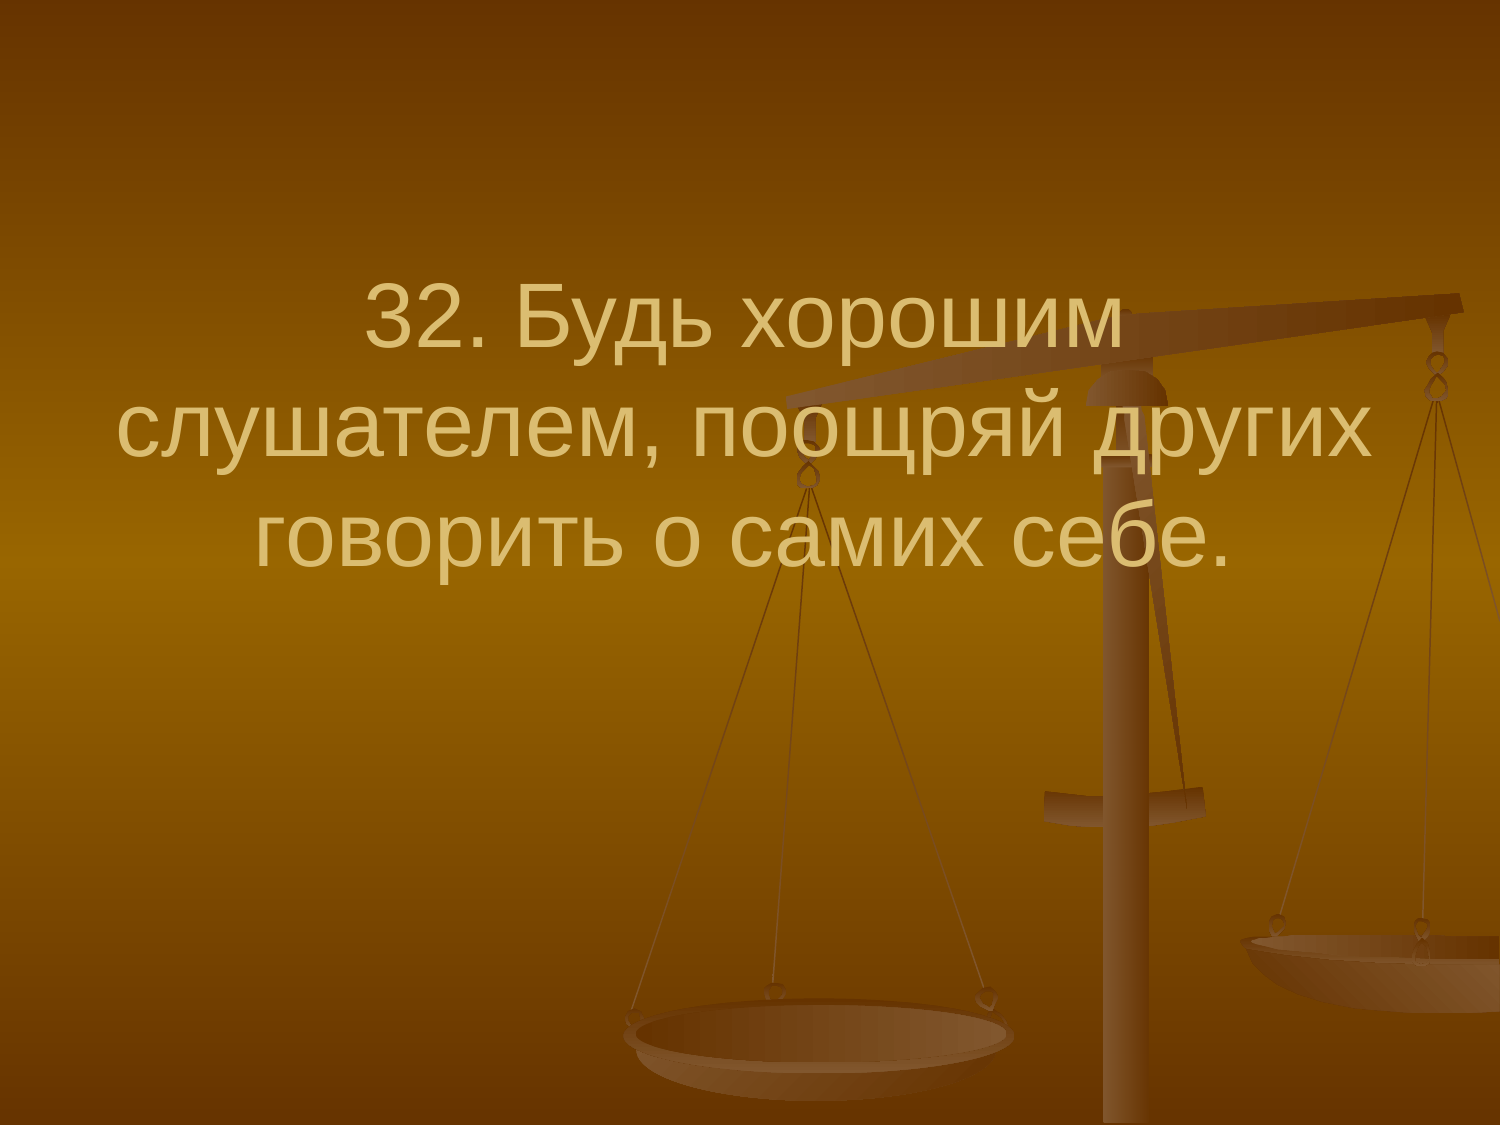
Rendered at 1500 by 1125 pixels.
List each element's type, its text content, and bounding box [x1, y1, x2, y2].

title 32. Будь хорошим слушателем, поощряй других говорить о самих себе. [64, 45, 1426, 906]
